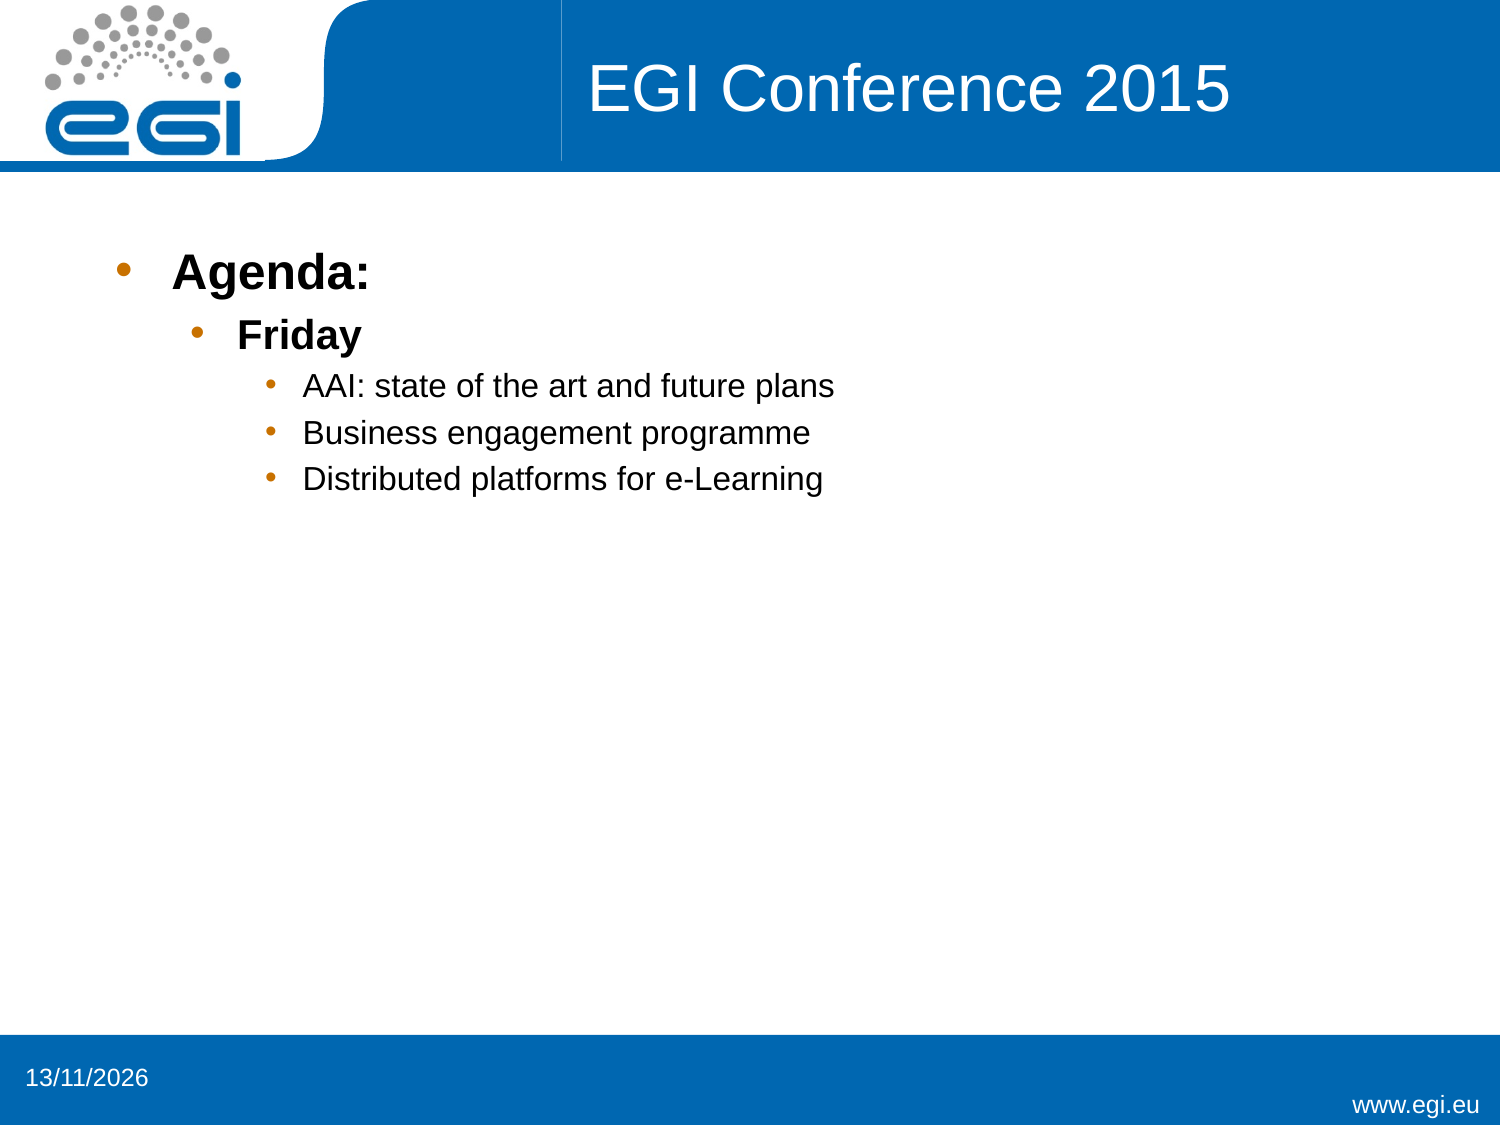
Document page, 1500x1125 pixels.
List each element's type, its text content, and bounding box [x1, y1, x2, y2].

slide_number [10, 1046, 361, 1106]
title EGI Conference 2015 [348, 19, 1471, 161]
list Agenda: Friday AAI: state of the art and future plans Business engagement programme Distributed platforms for e-Learning [100, 231, 1425, 975]
picture [0, 0, 265, 161]
